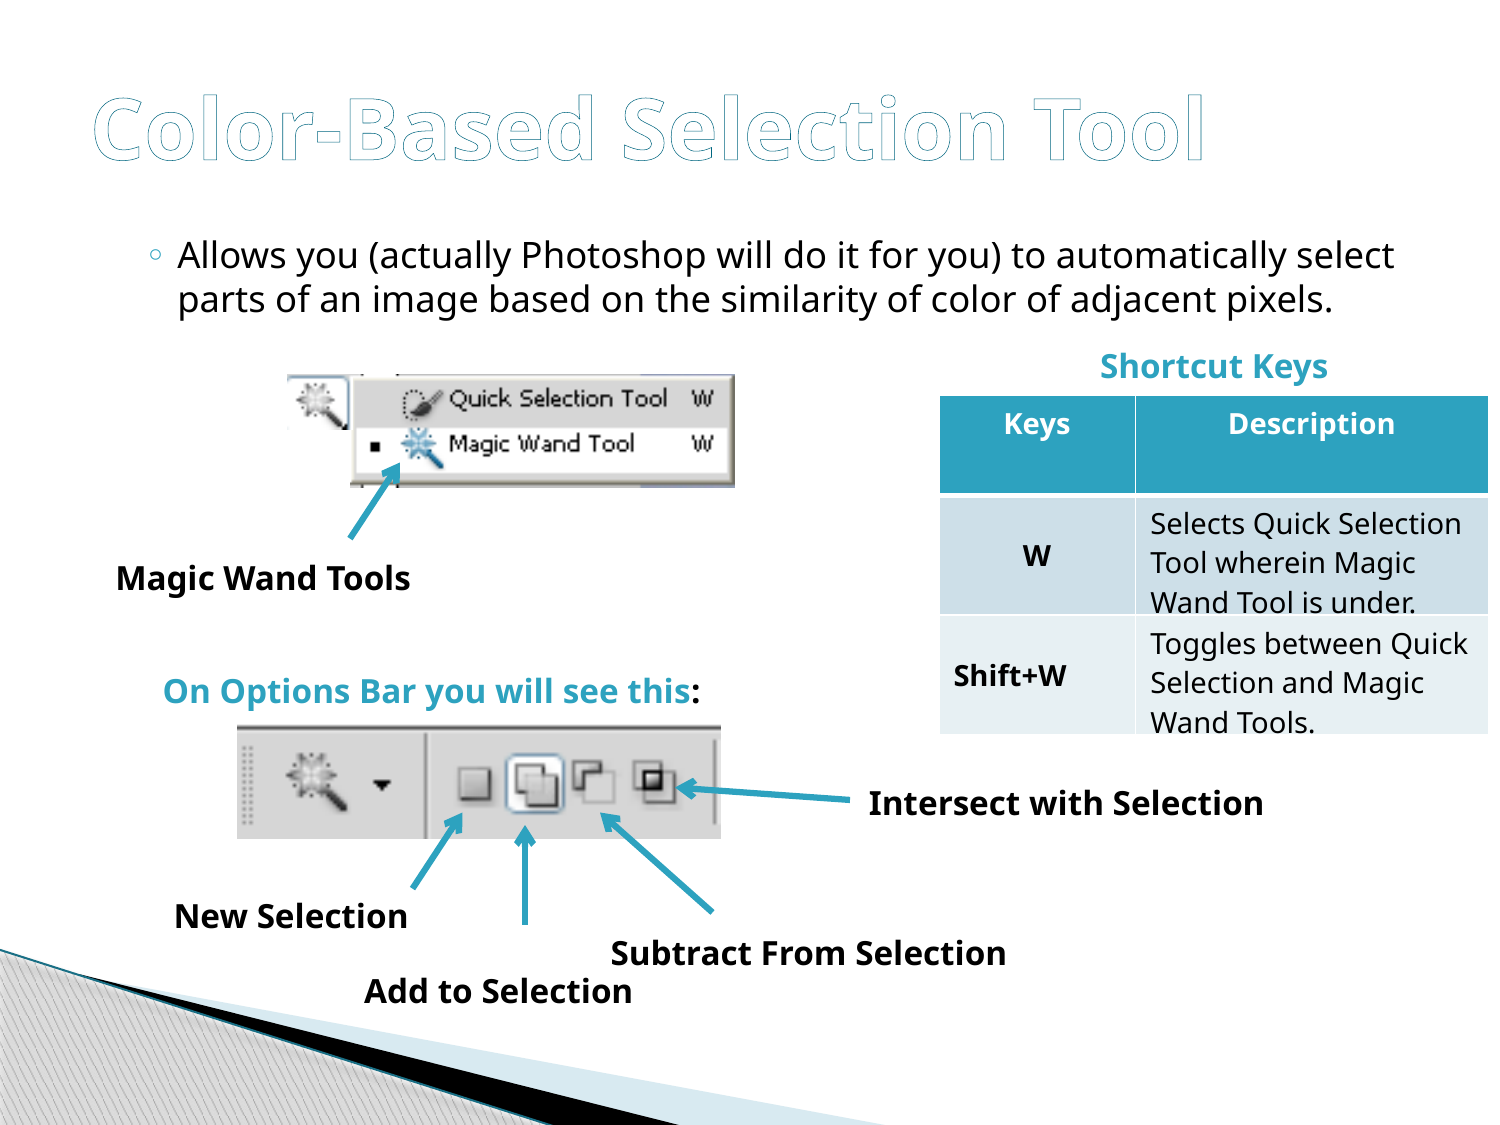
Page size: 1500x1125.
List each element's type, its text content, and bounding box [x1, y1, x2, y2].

table_cell Selects Quick Selection Tool wherein Magic Wand Tool is under. [1136, 498, 1488, 614]
title Color-Based Selection Tool [75, 31, 1425, 220]
text_box On Options Bar you will see this: [147, 662, 716, 718]
table_cell Toggles between Quick Selection and Magic Wand Tools. [1136, 616, 1488, 734]
text_box Magic Wand Tools [100, 549, 427, 605]
list Allows you (actually Photoshop will do it for you) to automatically select parts of an image based on the similarity of color of adjacent pixels. [75, 224, 1425, 370]
picture [237, 724, 721, 840]
text_box Shortcut Keys [1085, 337, 1344, 393]
text_box Intersect with Selection [854, 774, 1281, 830]
text_box Add to Selection [349, 962, 649, 1018]
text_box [599, 812, 713, 913]
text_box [674, 787, 851, 801]
table_header Keys [940, 396, 1135, 493]
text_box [349, 462, 401, 539]
table_cell W [940, 498, 1135, 614]
text_box New Selection [158, 887, 424, 943]
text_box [412, 812, 463, 889]
text_box Subtract From Selection [595, 924, 1023, 980]
table_header Description [1136, 396, 1488, 493]
picture [287, 374, 735, 488]
table_cell Shift+W [940, 616, 1135, 734]
